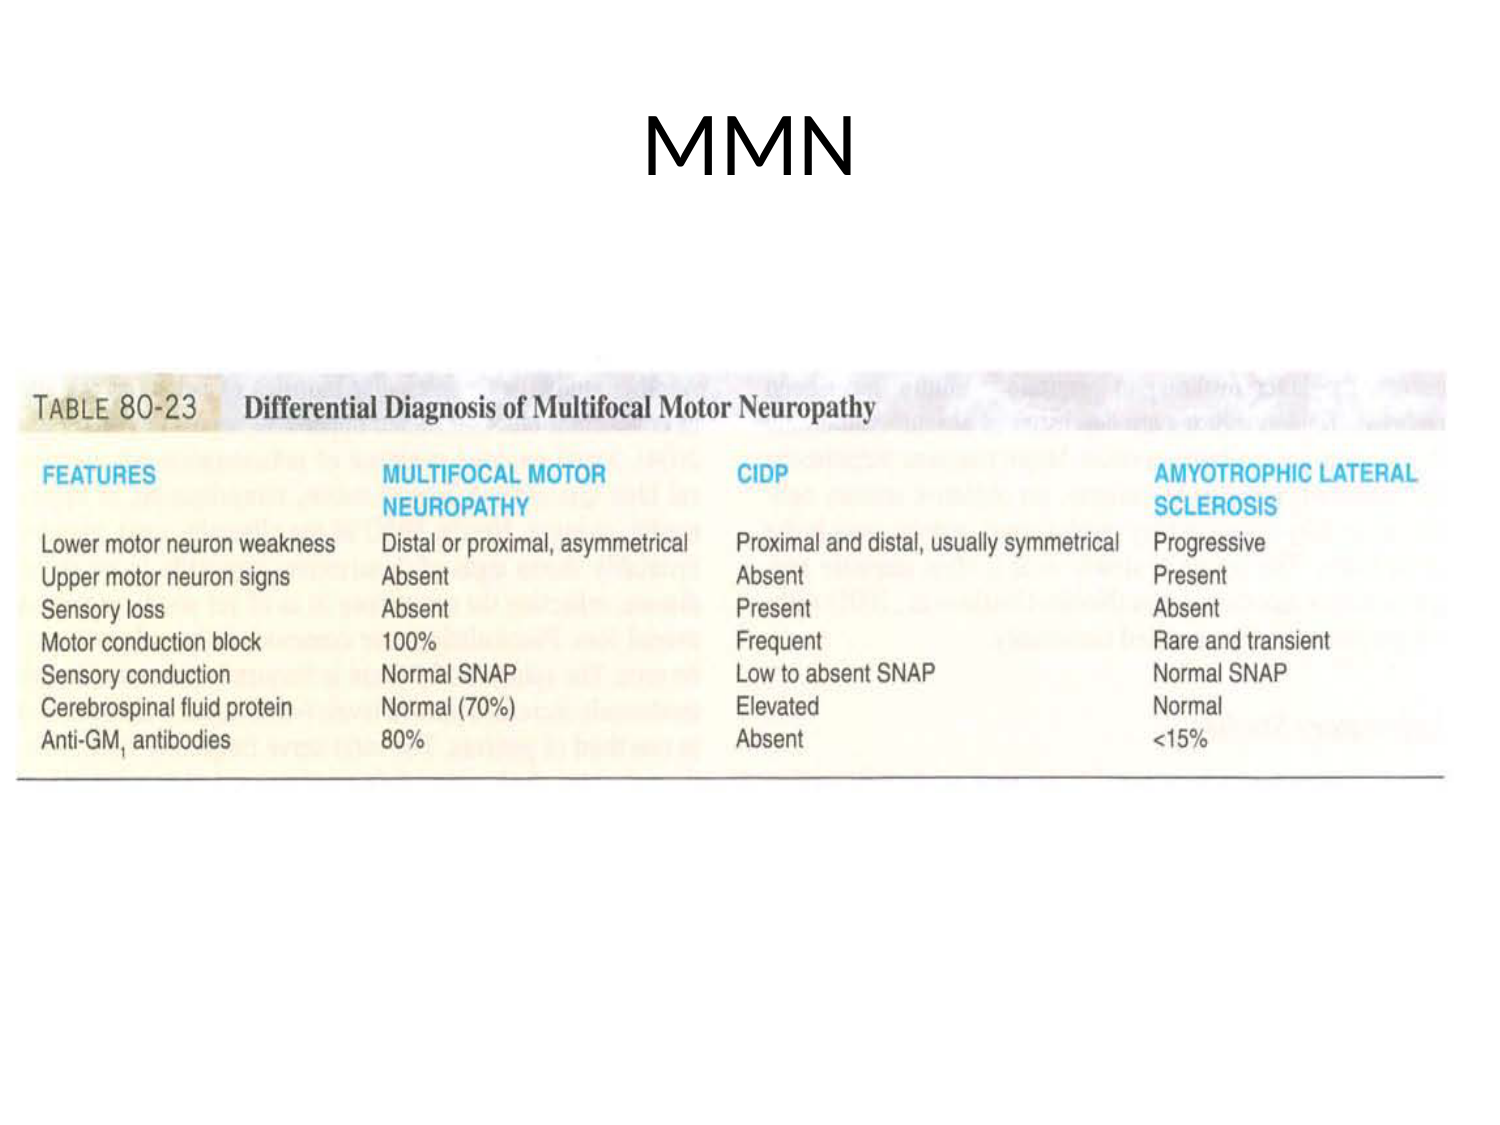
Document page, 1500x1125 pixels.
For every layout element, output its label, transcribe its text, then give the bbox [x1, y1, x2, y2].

picture [0, 332, 1463, 793]
title MMN [75, 45, 1425, 233]
